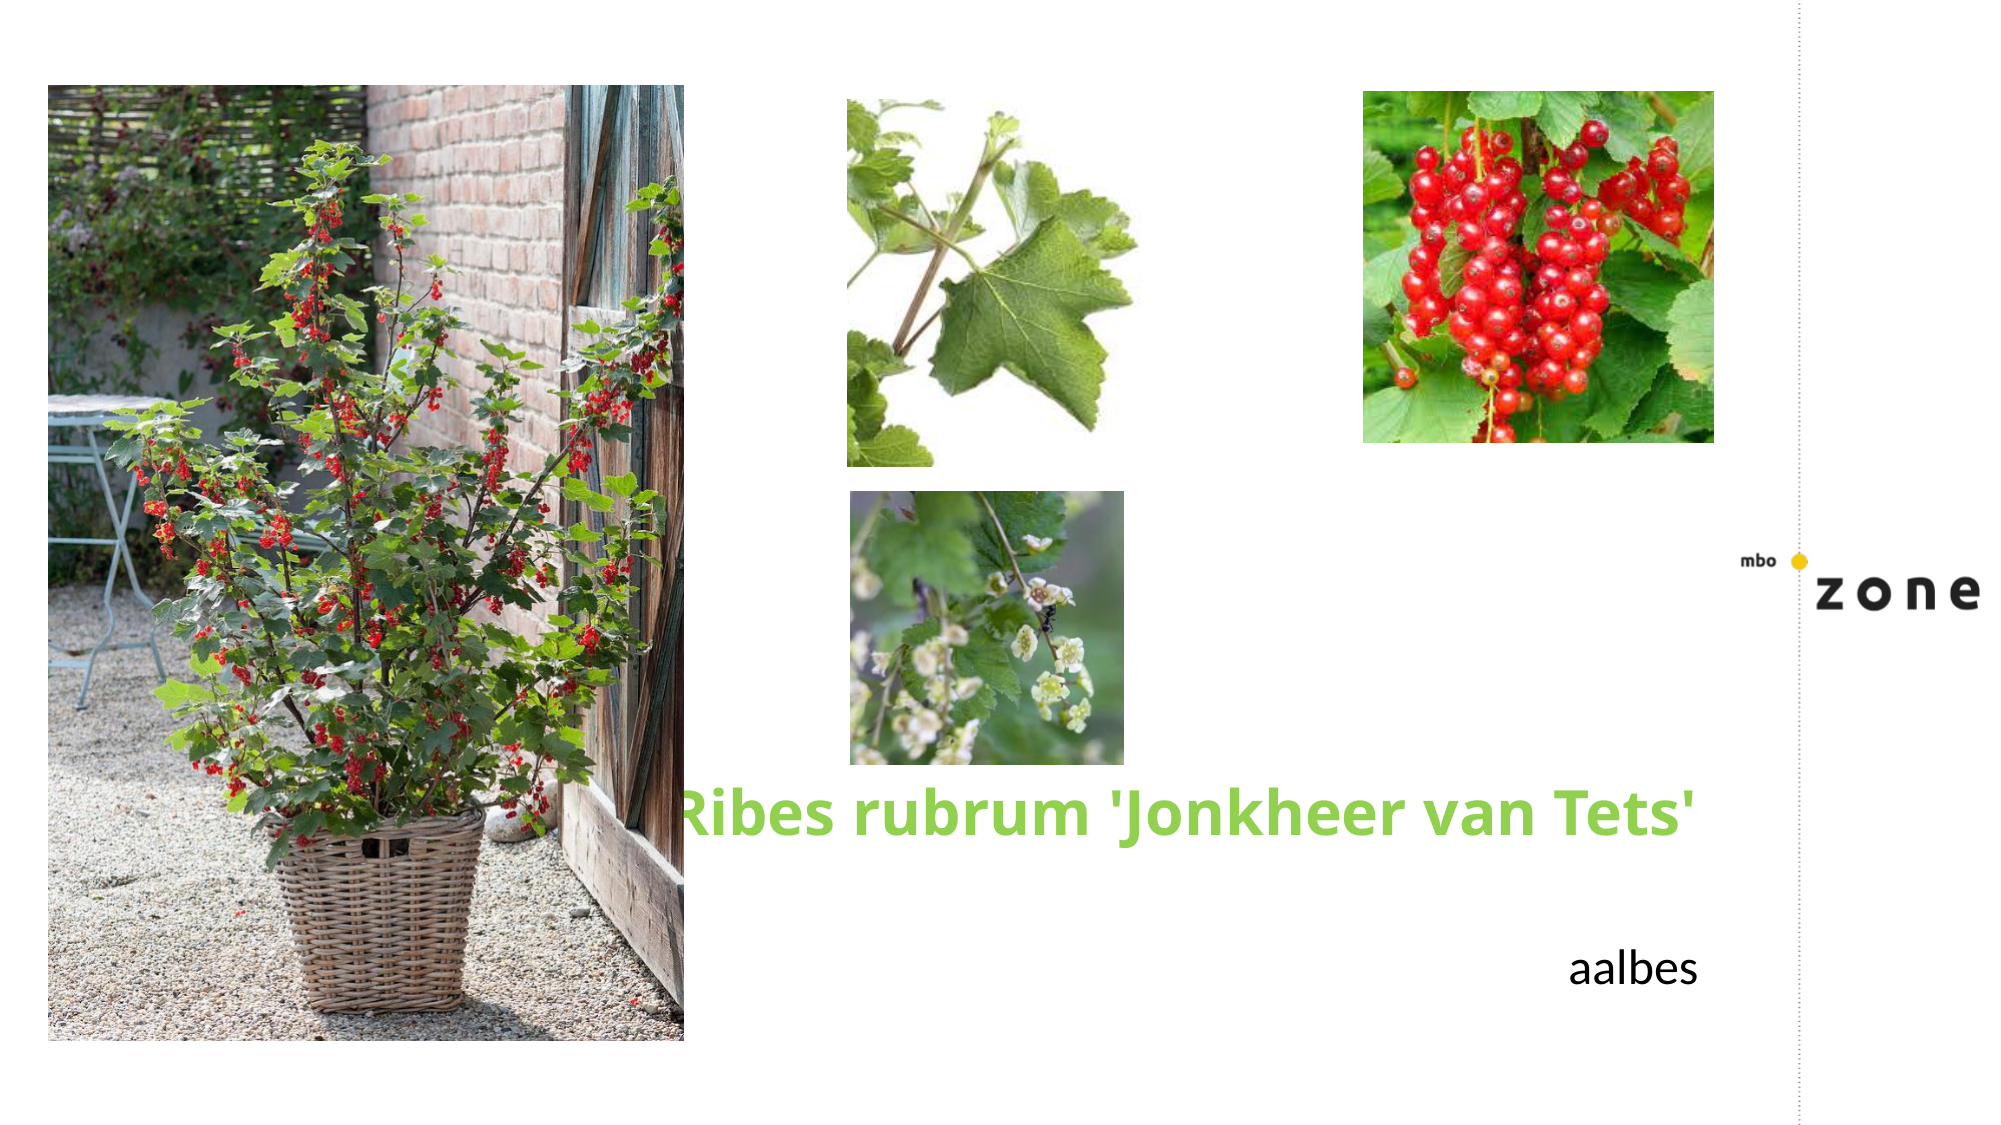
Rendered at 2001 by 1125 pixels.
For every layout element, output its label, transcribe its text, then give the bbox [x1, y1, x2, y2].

picture [1363, 0, 2001, 1125]
text_box aalbes [684, 933, 1714, 1026]
picture [48, 85, 684, 1041]
text_box Ribes rubrum 'Jonkheer van Tets' [684, 765, 1714, 858]
picture [847, 99, 1153, 467]
picture [850, 491, 1124, 765]
